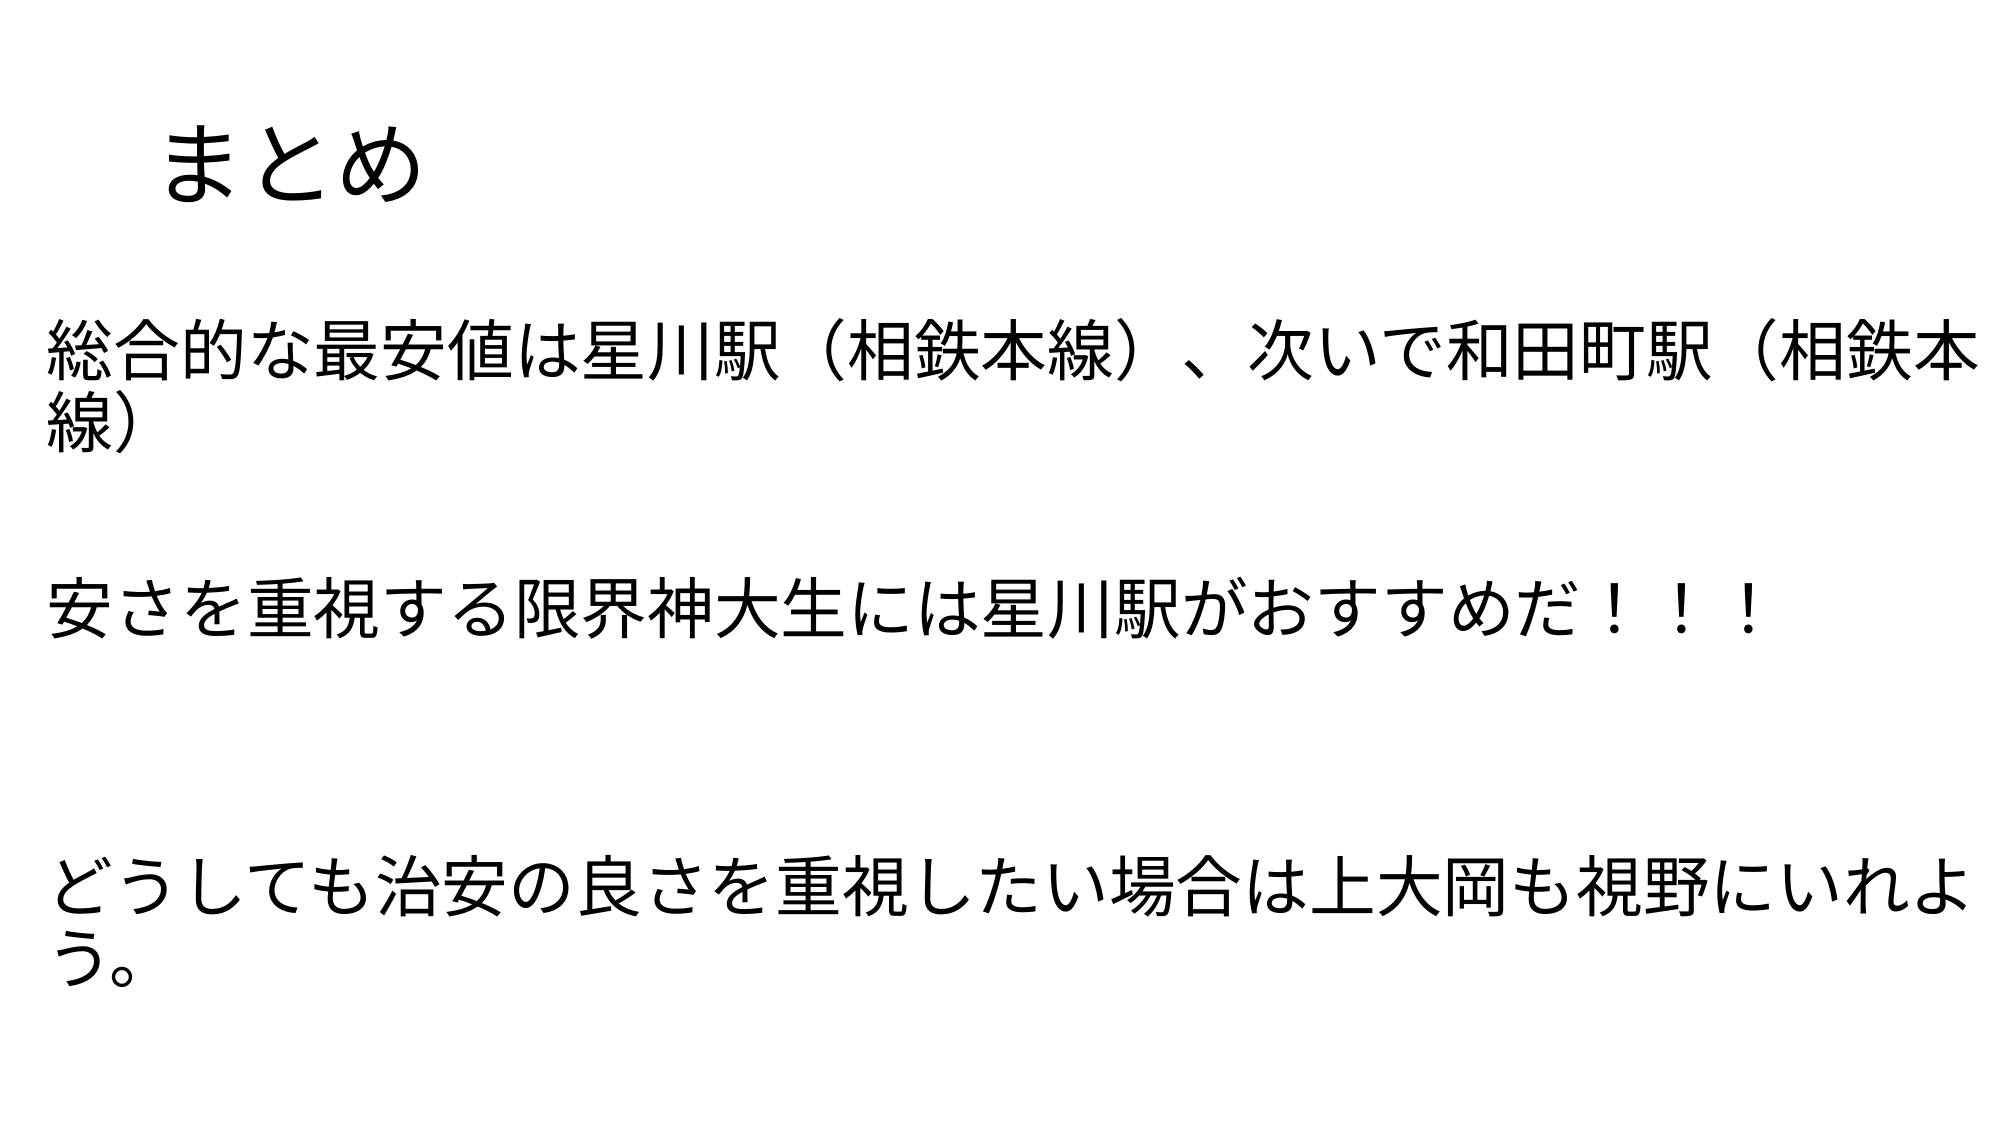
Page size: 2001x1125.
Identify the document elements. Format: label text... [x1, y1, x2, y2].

list 総合的な最安値は星川駅（相鉄本線）、次いで和田町駅（相鉄本線） 安さを重視する限界神大生には星川駅がおすすめだ！！！ どうしても治安の良さを重視したい場合は上大岡も視野にいれよう。 [31, 310, 2000, 1025]
title まとめ [137, 59, 1863, 278]
